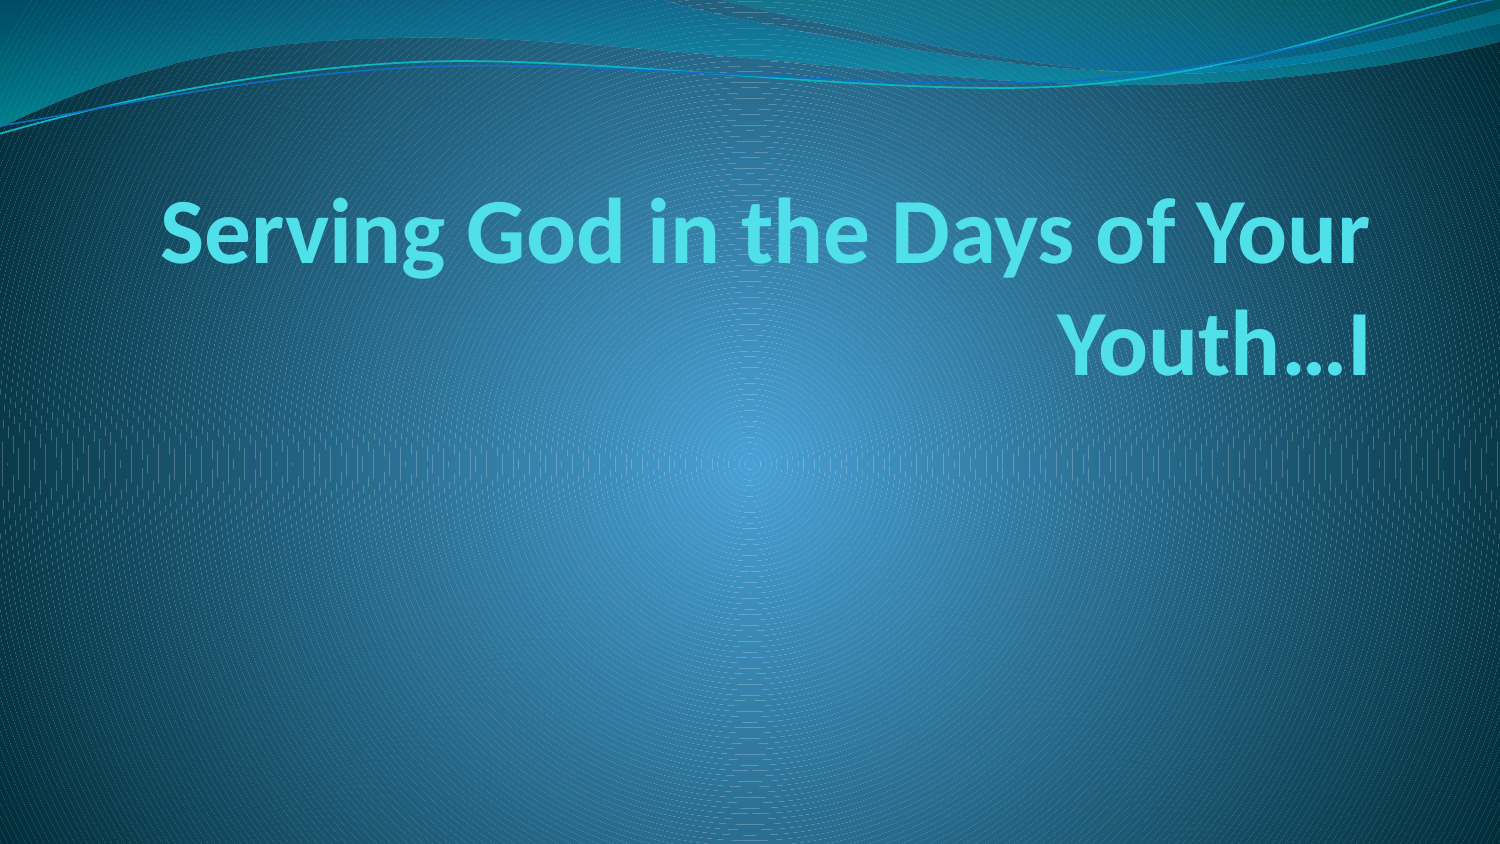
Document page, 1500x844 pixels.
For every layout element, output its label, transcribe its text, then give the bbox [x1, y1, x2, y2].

title Serving God in the Days of Your Youth…I [87, 168, 1376, 394]
